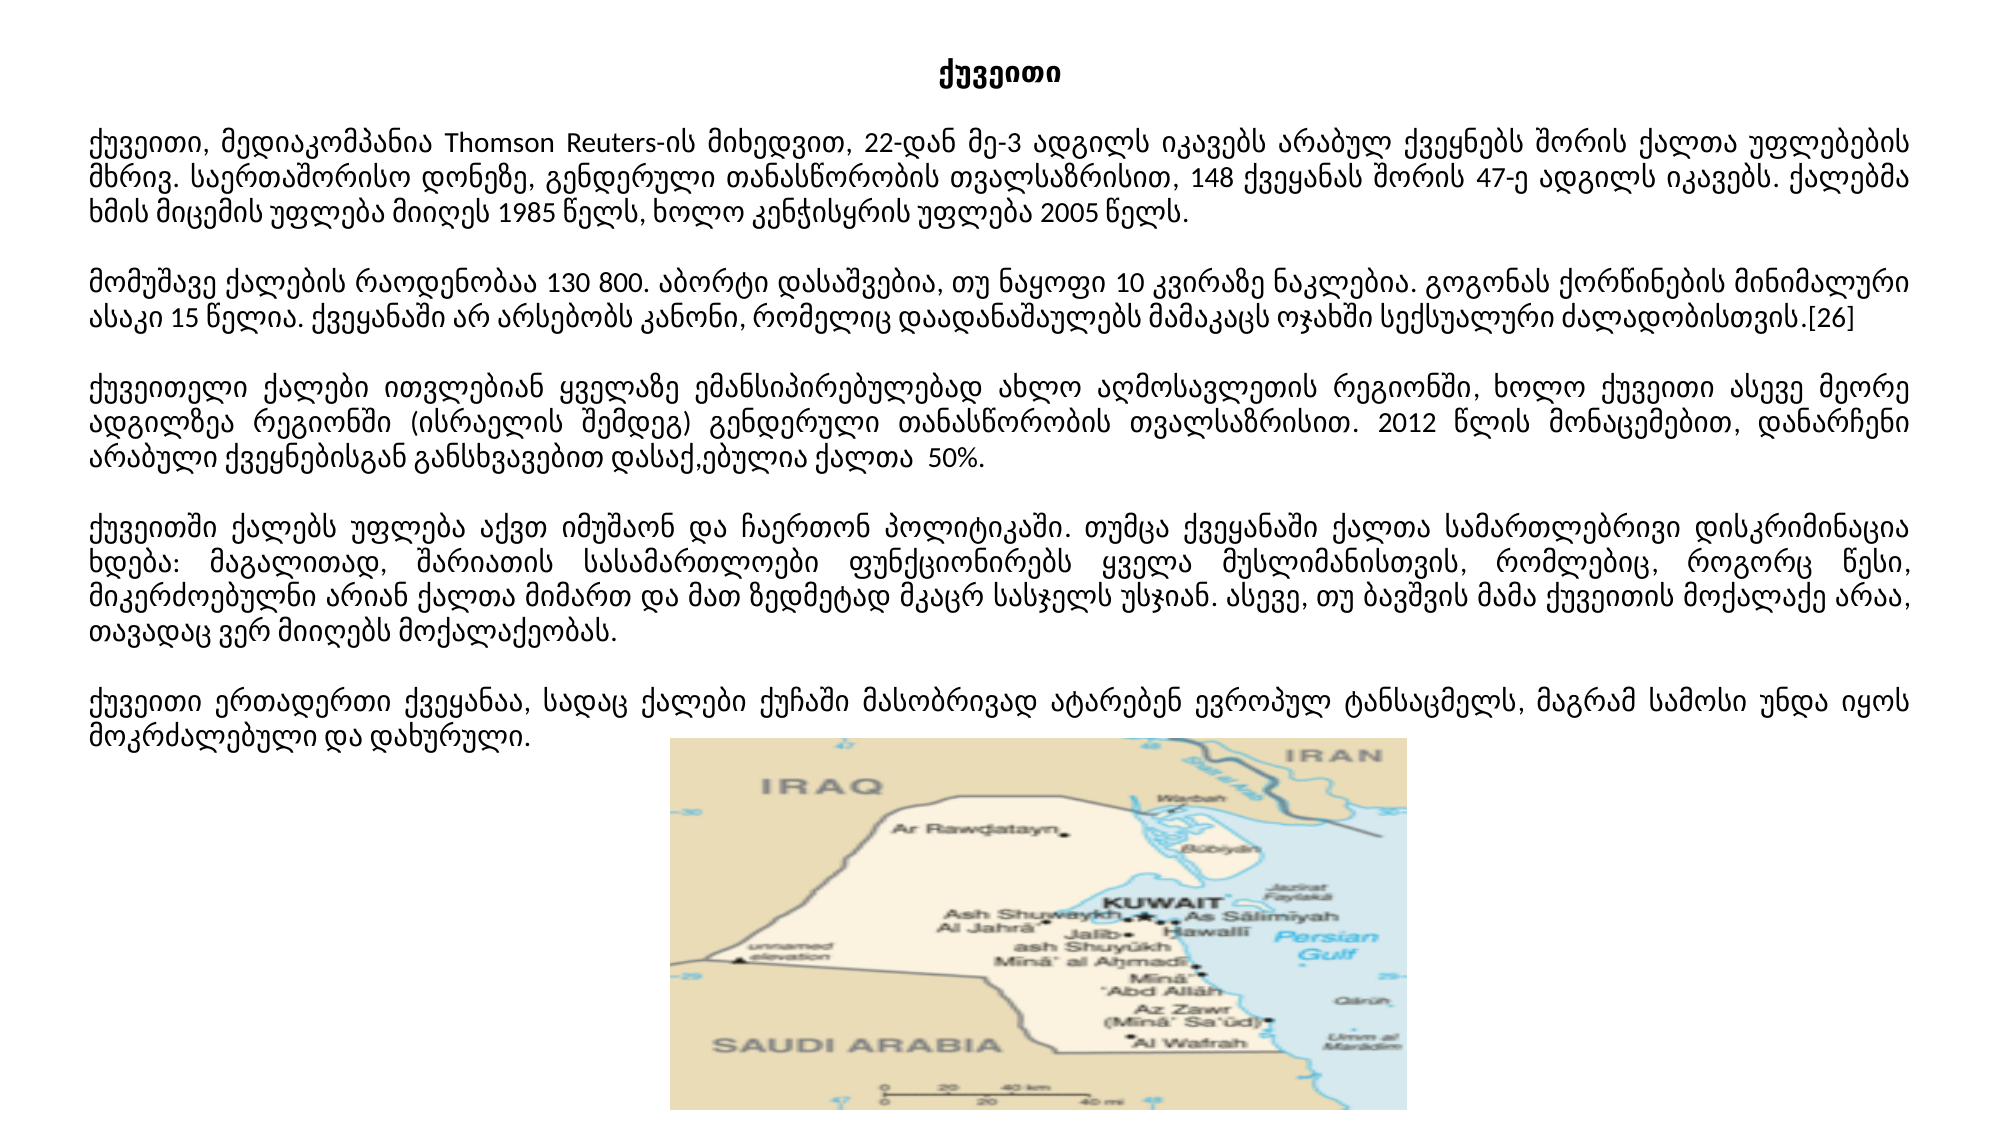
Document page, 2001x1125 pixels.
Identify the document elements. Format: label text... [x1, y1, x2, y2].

text_box ქუვეითი ქუვეითი, მედიაკომპანია Thomson Reuters-ის მიხედვით, 22-დან მე-3 ადგილს იკავებს არაბულ ქვეყნებს შორის ქალთა უფლებების მხრივ. საერთაშორისო დონეზე, გენდერული თანასწორობის თვალსაზრისით, 148 ქვეყანას შორის 47-ე ადგილს იკავებს. ქალებმა ხმის მიცემის უფლება მიიღეს 1985 წელს, ხოლო კენჭისყრის უფლება 2005 წელს. მომუშავე ქალების რაოდენობაა 130 800. აბორტი დასაშვებია, თუ ნაყოფი 10 კვირაზე ნაკლებია. გოგონას ქორწინების მინიმალური ასაკი 15 წელია. ქვეყანაში არ არსებობს კანონი, რომელიც დაადანაშაულებს მამაკაცს ოჯახში სექსუალური ძალადობისთვის.[26] ქუვეითელი ქალები ითვლებიან ყველაზე ემანსიპირებულებად ახლო აღმოსავლეთის რეგიონში, ხოლო ქუვეითი ასევე მეორე ადგილზეა რეგიონში (ისრაელის შემდეგ) გენდერული თანასწორობის თვალსაზრისით. 2012 წლის მონაცემებით, დანარჩენი არაბული ქვეყნებისგან განსხვავებით დასაქ,ებულია ქალთა 50%. ქუვეითში ქალებს უფლება აქვთ იმუშაონ და ჩაერთონ პოლიტიკაში. თუმცა ქვეყანაში ქალთა სამართლებრივი დისკრიმინაცია ხდება: მაგალითად, შარიათის სასამართლოები ფუნქციონირებს ყველა მუსლიმანისთვის, რომლებიც, როგორც წესი, მიკერძოებულნი არიან ქალთა მიმართ და მათ ზედმეტად მკაცრ სასჯელს უსჯიან. ასევე, თუ ბავშვის მამა ქუვეითის მოქალაქე არაა, თავადაც ვერ მიიღებს მოქალაქეობას. ქუვეითი ერთადერთი ქვეყანაა, სადაც ქალები ქუჩაში მასობრივად ატარებენ ევროპულ ტანსაცმელს, მაგრამ სამოსი უნდა იყოს მოკრძალებული და დახურული. [73, 46, 1927, 760]
picture [670, 738, 1407, 1110]
